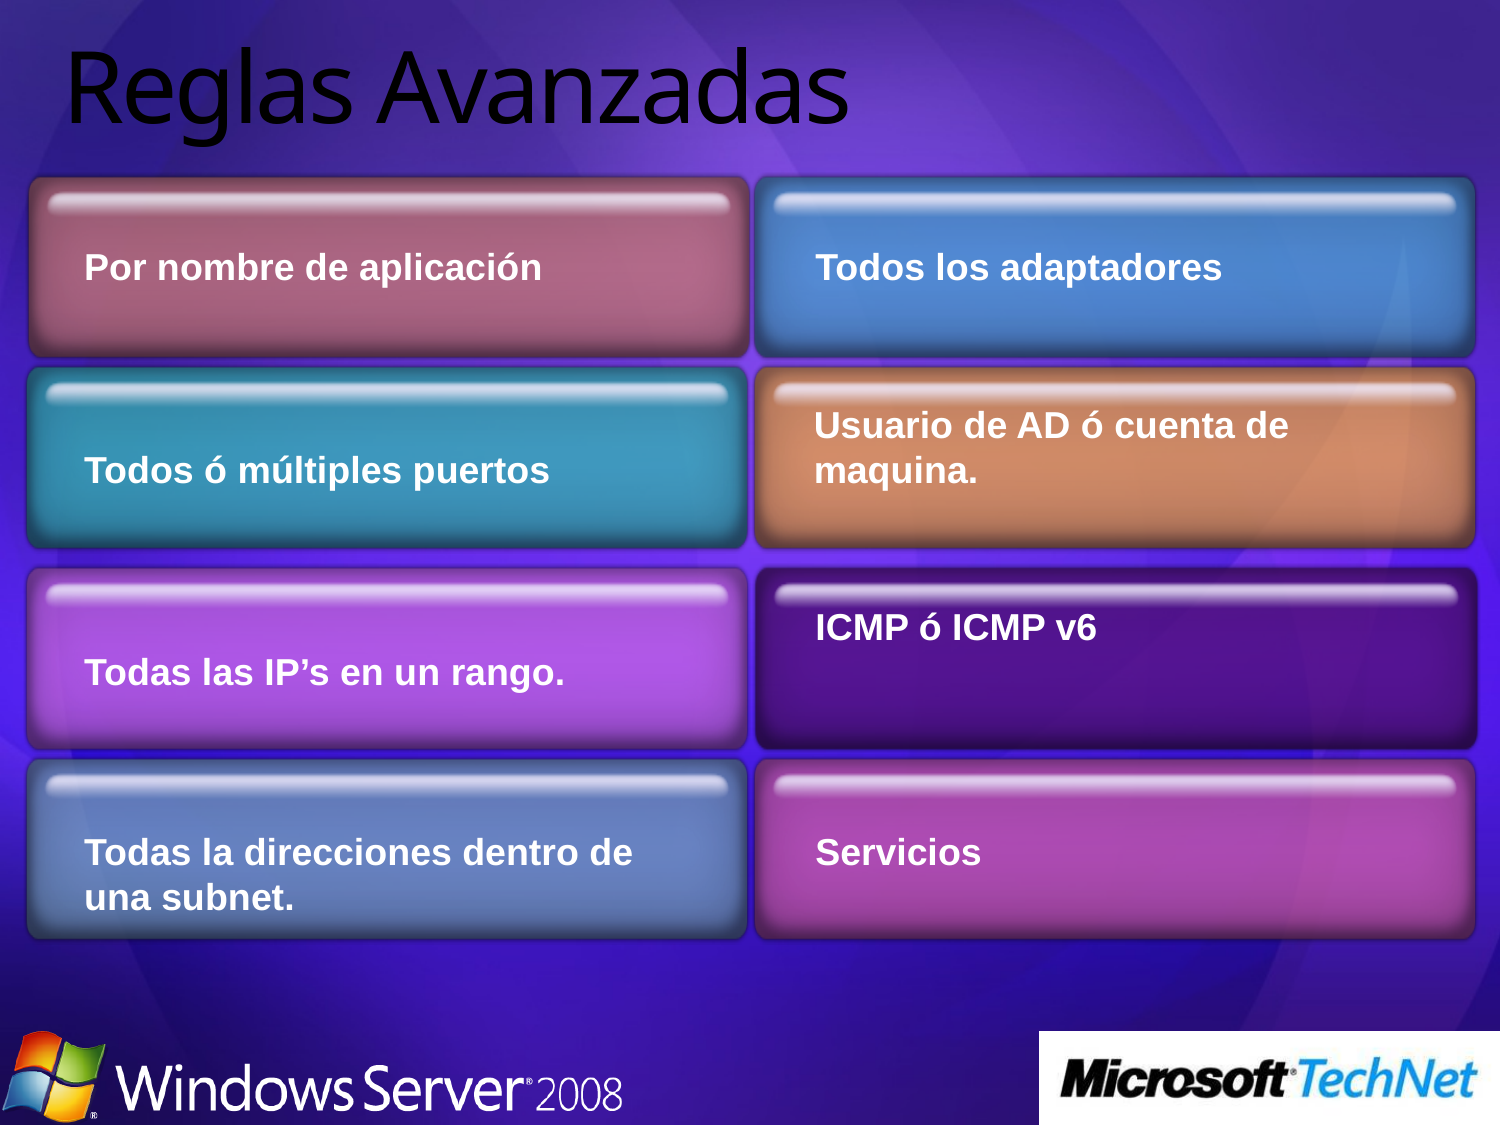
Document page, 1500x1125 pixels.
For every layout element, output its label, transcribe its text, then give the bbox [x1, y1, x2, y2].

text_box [23, 362, 744, 554]
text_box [23, 563, 751, 755]
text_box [750, 172, 1479, 362]
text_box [752, 563, 1481, 755]
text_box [750, 362, 1479, 554]
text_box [750, 754, 1479, 945]
title Reglas Avanzadas [62, 37, 1438, 147]
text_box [25, 172, 750, 362]
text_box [23, 764, 744, 945]
picture [0, 0, 1500, 1125]
